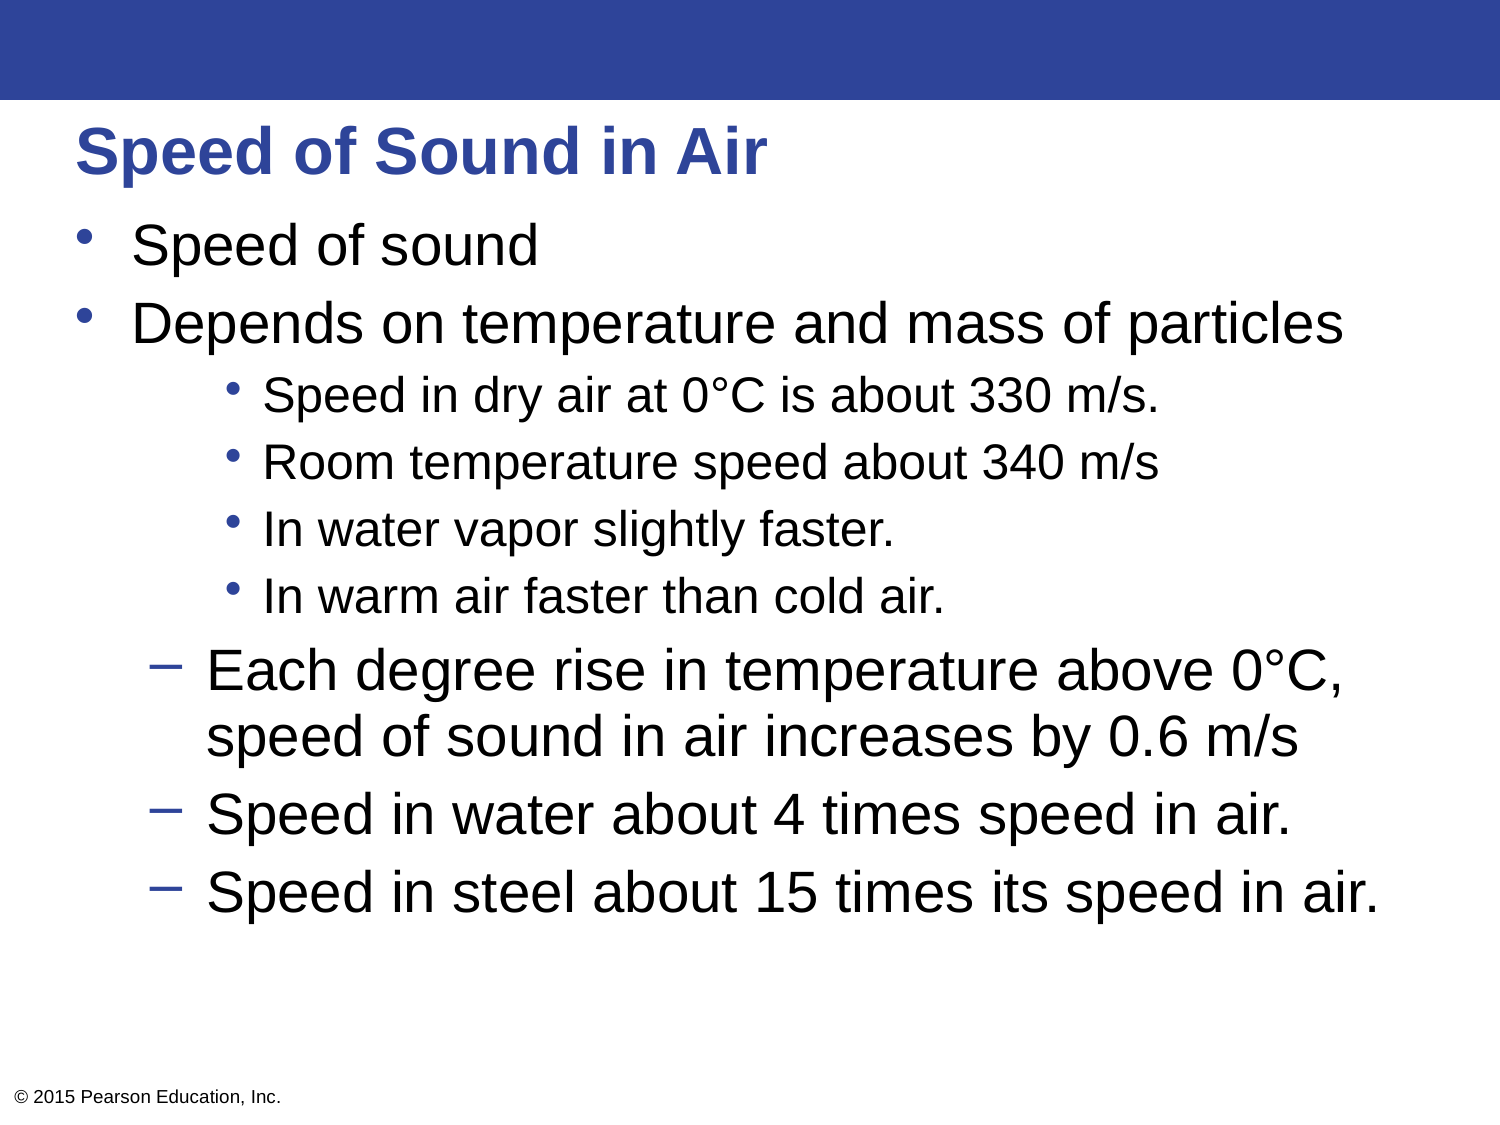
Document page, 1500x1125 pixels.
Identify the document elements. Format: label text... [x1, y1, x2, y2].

title Speed of Sound in Air [0, 100, 1500, 196]
list Speed of sound Depends on temperature and mass of particles Speed in dry air at 0°C is about 330 m/s. Room temperature speed about 340 m/s In water vapor slightly faster. In warm air faster than cold air. Each degree rise in temperature above 0°C, speed of sound in air increases by 0.6 m/s Speed in water about 4 times speed in air. Speed in steel about 15 times its speed in air. [59, 205, 1410, 1065]
